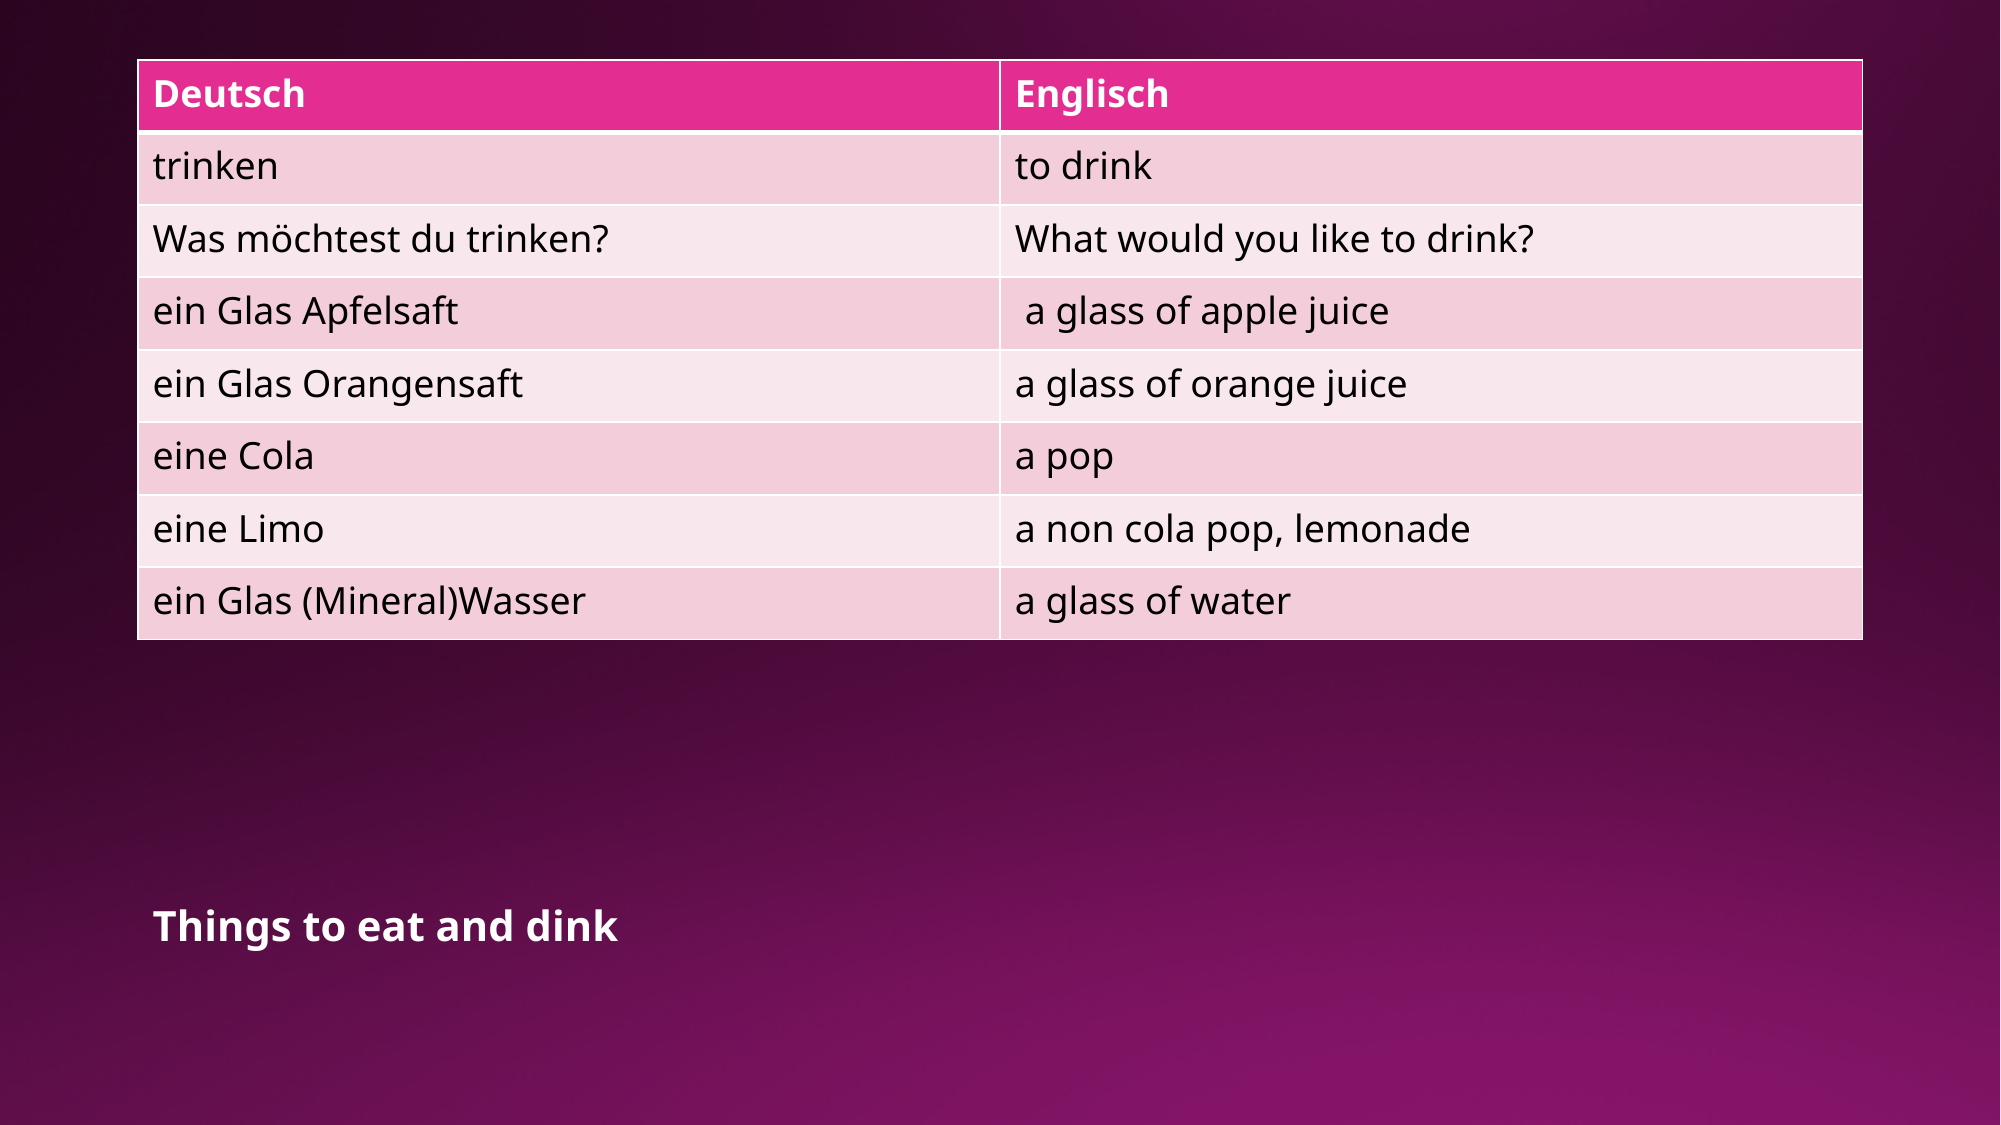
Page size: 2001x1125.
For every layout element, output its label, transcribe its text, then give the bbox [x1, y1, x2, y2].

table_cell ein Glas Orangensaft [139, 351, 999, 421]
table_cell ein Glas (Mineral)Wasser [139, 568, 999, 639]
table_cell eine Limo [139, 496, 999, 566]
table_header Englisch [1001, 61, 1862, 130]
table_cell ein Glas Apfelsaft [139, 278, 999, 349]
table_cell Was möchtest du trinken? [139, 206, 999, 276]
table_cell What would you like to drink? [1001, 206, 1862, 276]
table_cell a glass of orange juice [1001, 351, 1862, 421]
table_cell a glass of apple juice [1001, 278, 1862, 349]
table_cell a pop [1001, 423, 1862, 494]
list Things to eat and dink [137, 736, 1863, 983]
table_cell trinken [139, 135, 999, 204]
table_cell a glass of water [1001, 568, 1862, 639]
picture [0, 0, 2001, 1125]
table_cell a non cola pop, lemonade [1001, 496, 1862, 566]
table_cell to drink [1001, 135, 1862, 204]
table_header Deutsch [139, 61, 999, 130]
table_cell eine Cola [139, 423, 999, 494]
